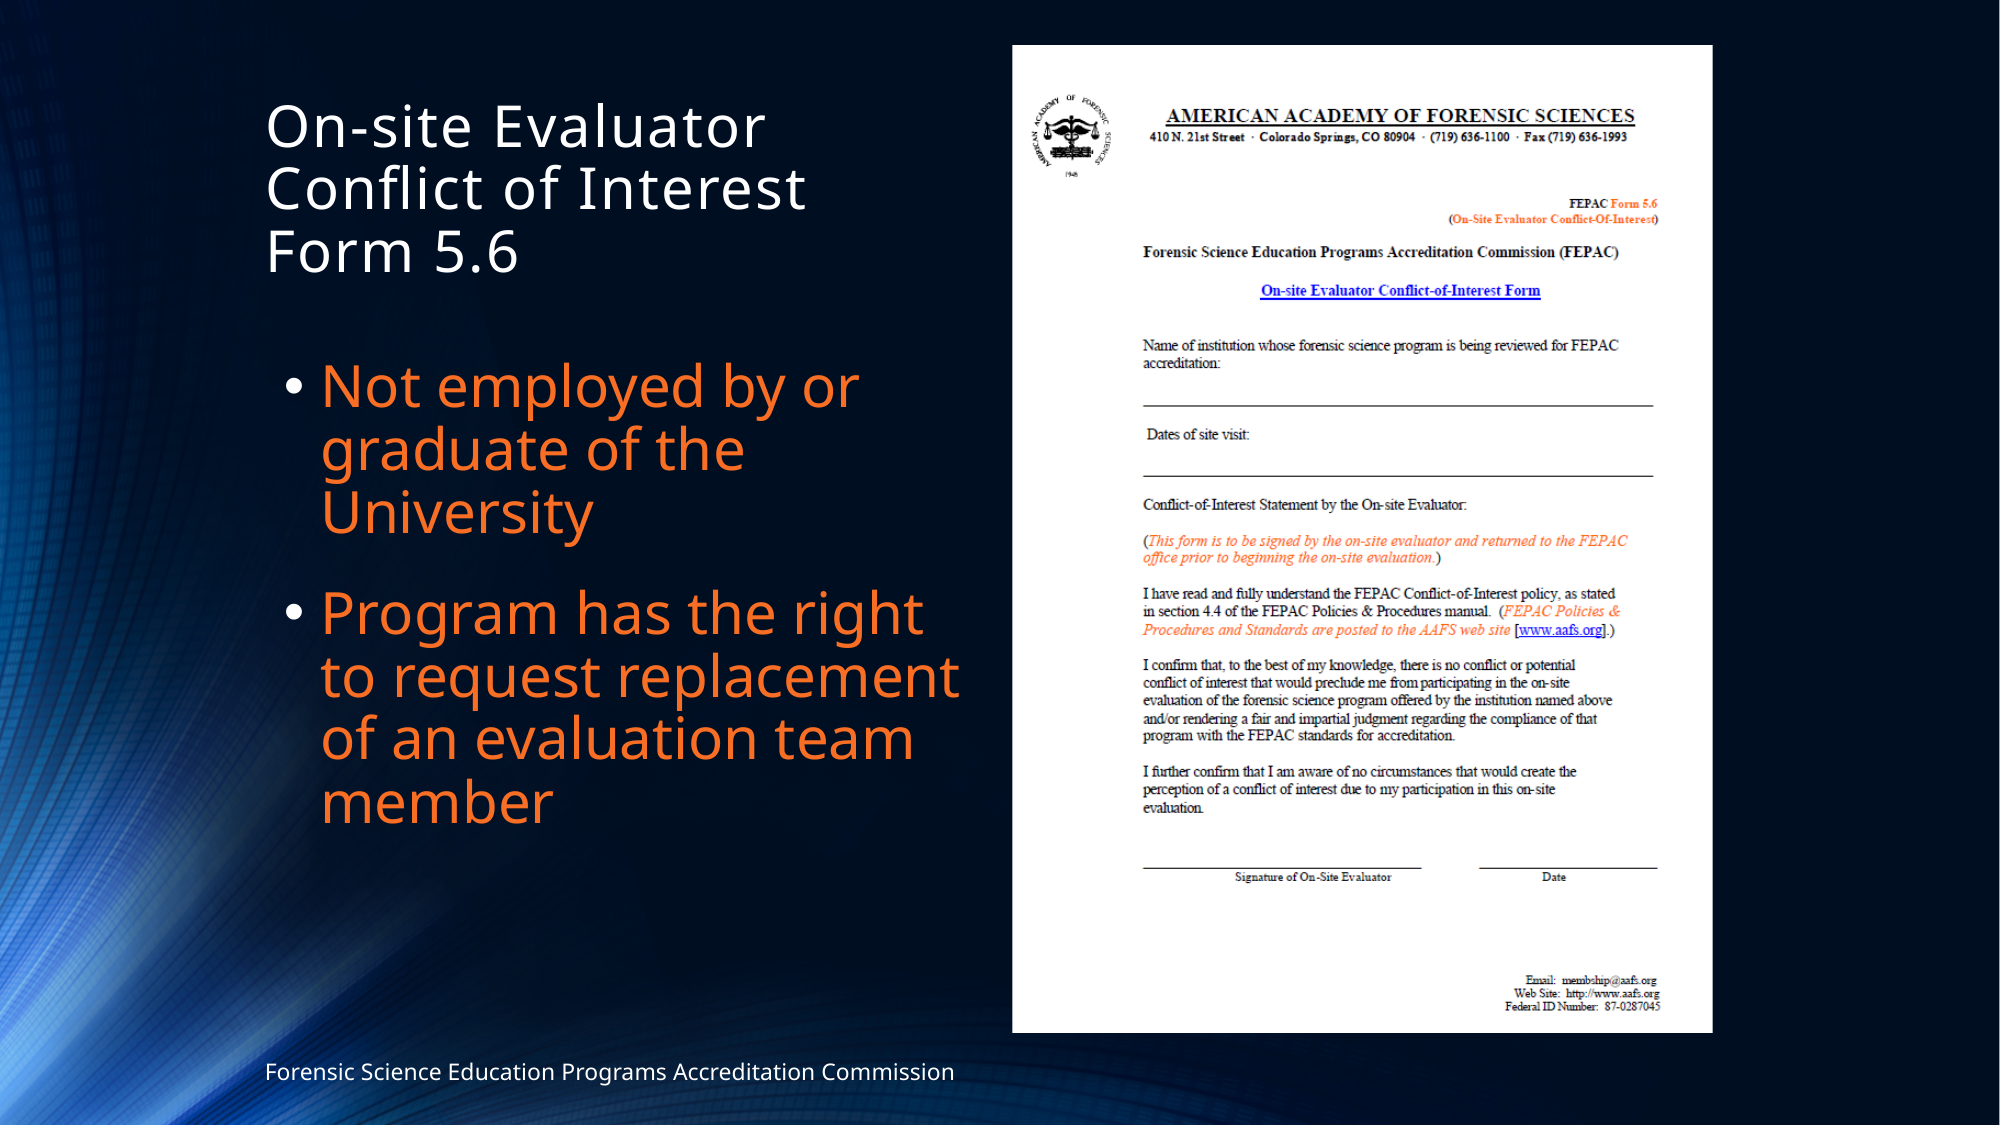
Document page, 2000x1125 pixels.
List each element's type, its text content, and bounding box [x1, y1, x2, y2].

footer Forensic Science Education Programs Accreditation Commission [249, 1050, 1325, 1096]
title On-site Evaluator Conflict of Interest Form 5.6 [265, 87, 991, 418]
list Not employed by or graduate of the University Program has the right to request replacement of an evaluation team member [268, 350, 994, 1050]
picture [0, 0, 2000, 1125]
